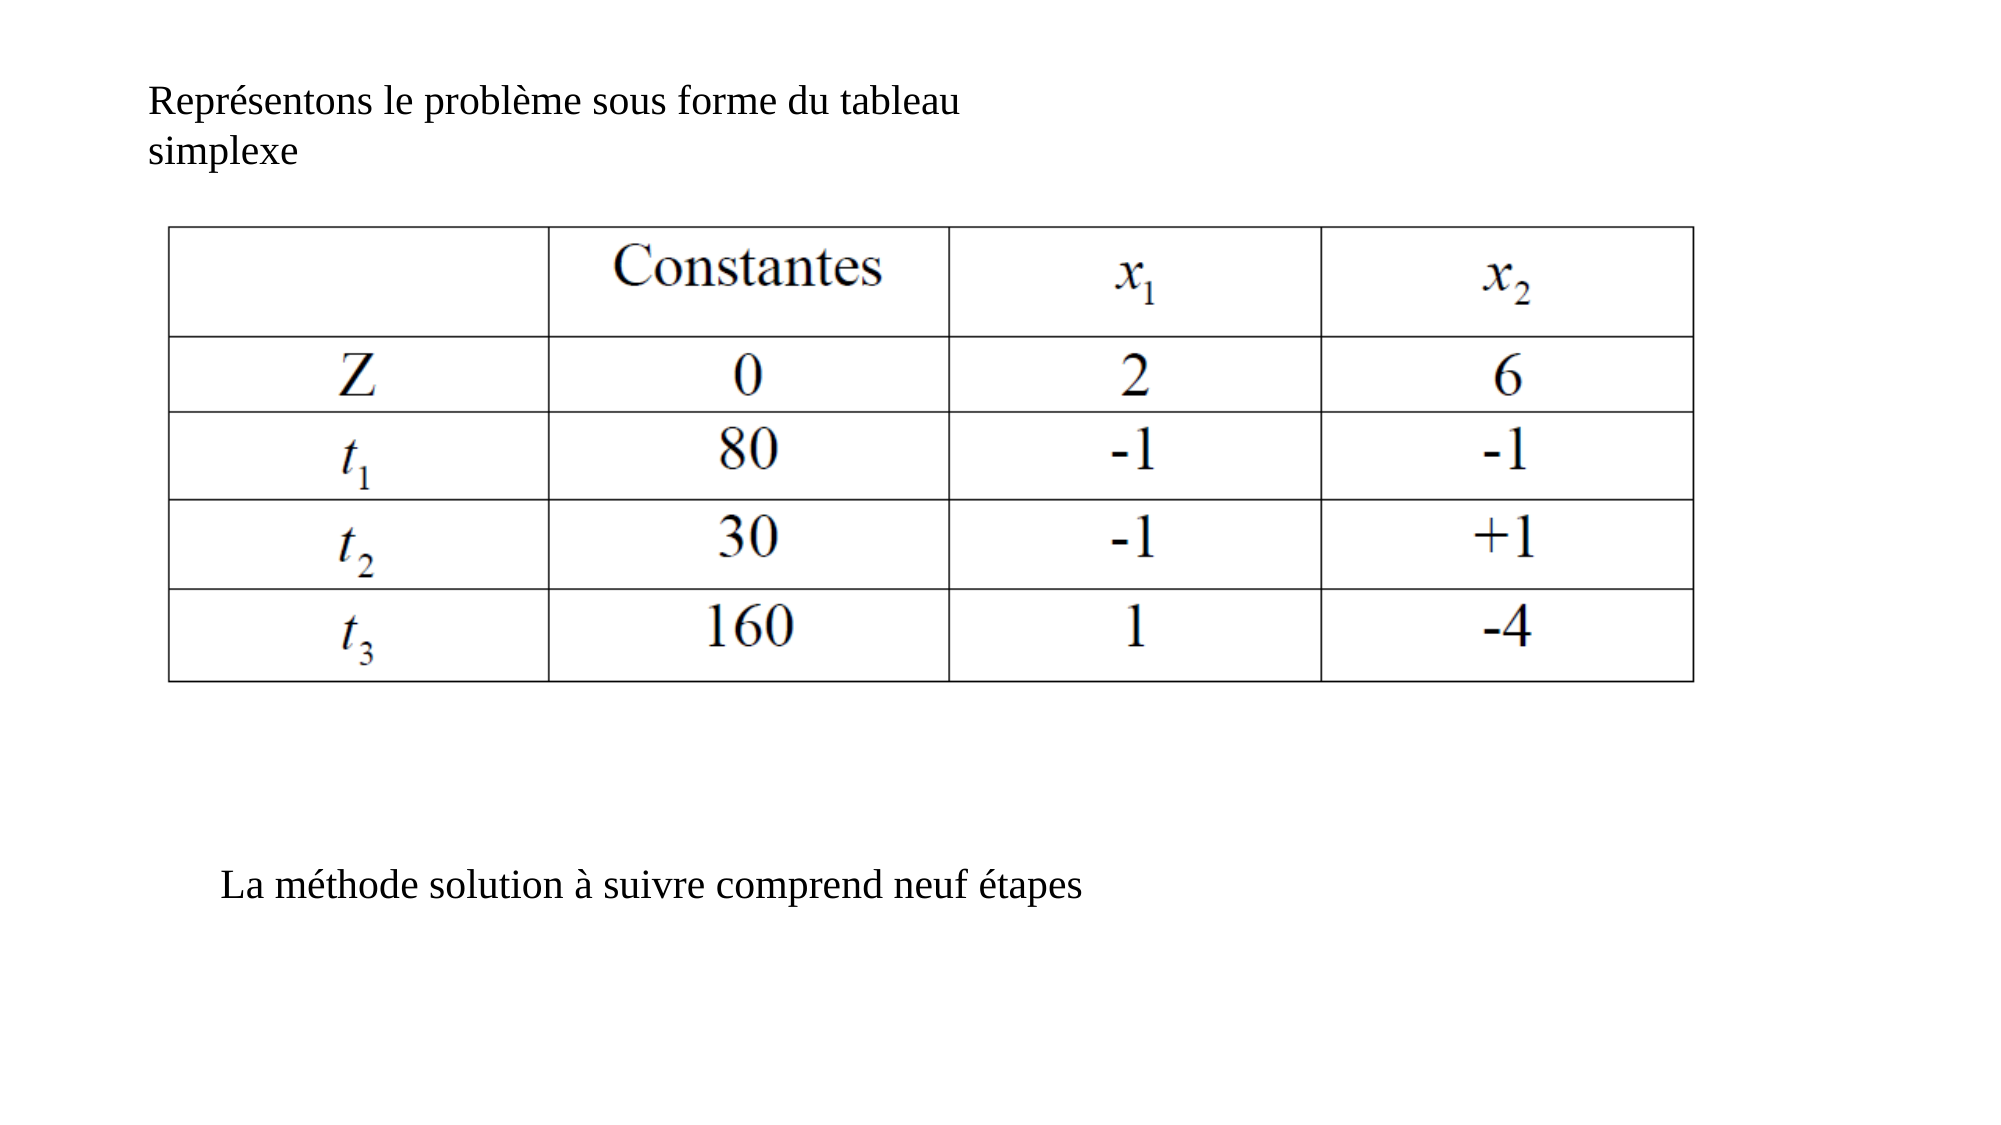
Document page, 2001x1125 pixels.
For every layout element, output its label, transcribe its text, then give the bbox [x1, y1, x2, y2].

text_box Représentons le problème sous forme du tableau simplexe [133, 65, 1134, 181]
text_box La méthode solution à suivre comprend neuf étapes [205, 849, 1206, 915]
picture [159, 214, 1707, 692]
